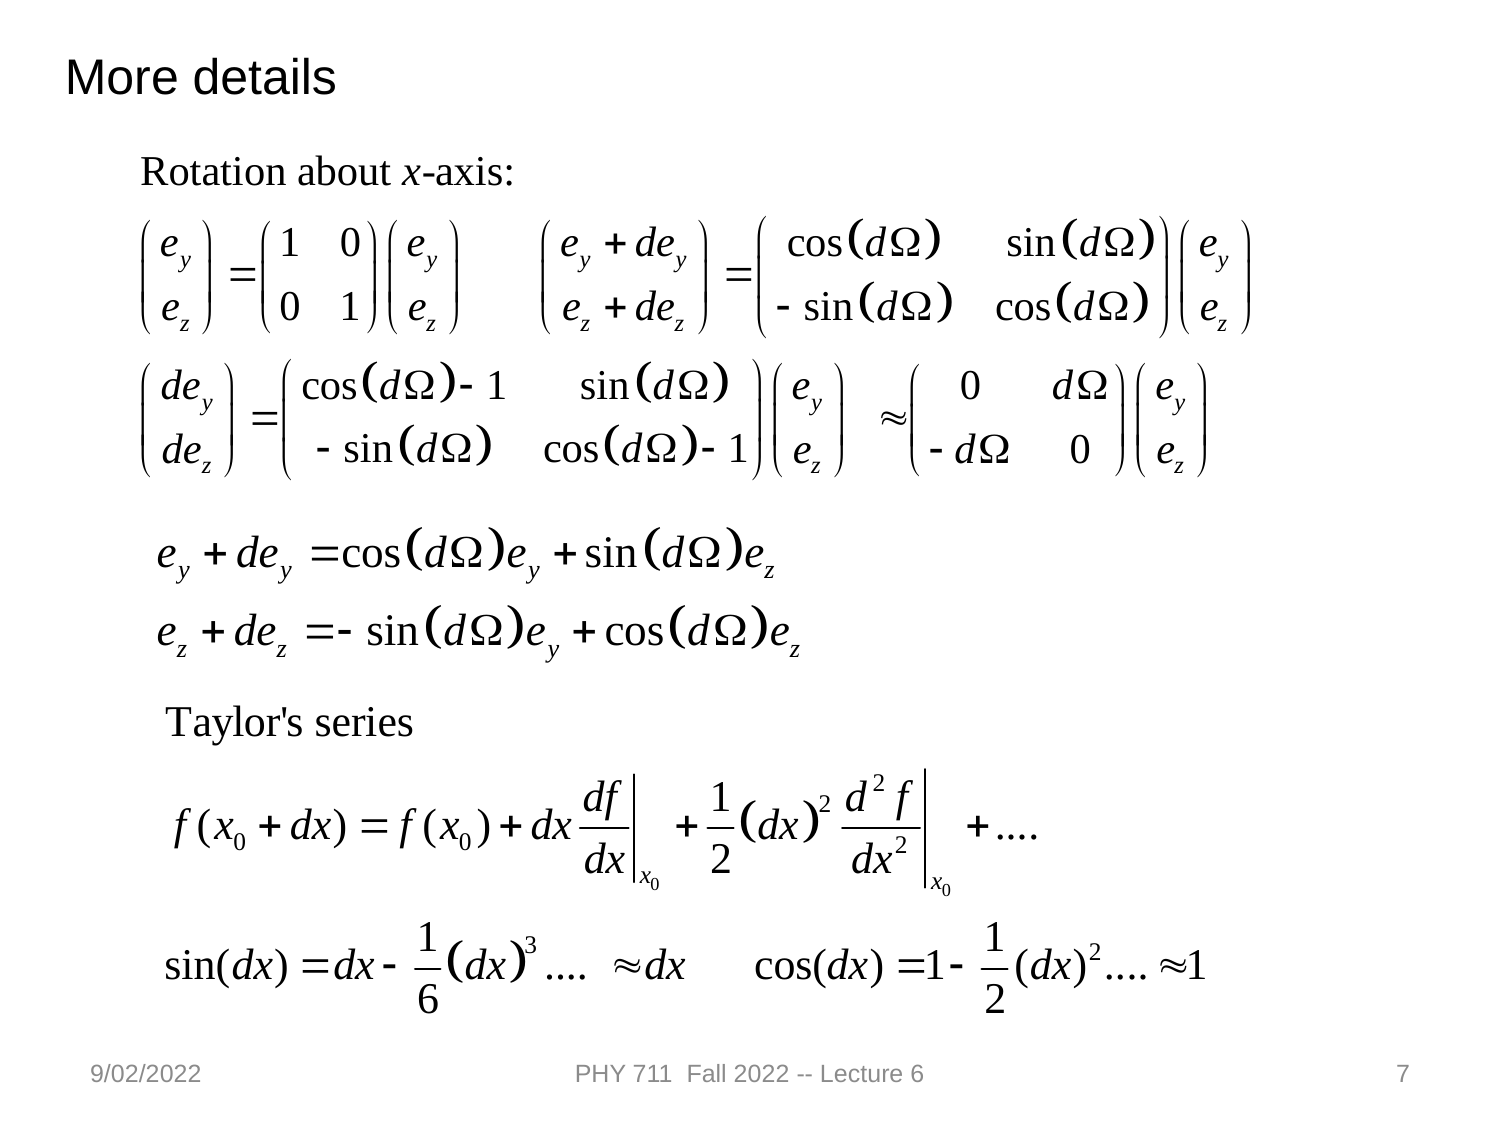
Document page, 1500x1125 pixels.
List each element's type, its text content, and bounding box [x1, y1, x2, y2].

slide_number 7 [1074, 1042, 1425, 1103]
text_box More details [50, 37, 1300, 113]
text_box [158, 696, 1211, 1023]
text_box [152, 521, 808, 670]
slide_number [75, 1042, 425, 1103]
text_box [135, 148, 1261, 487]
footer PHY 711 Fall 2022 -- Lecture 6 [512, 1042, 988, 1103]
